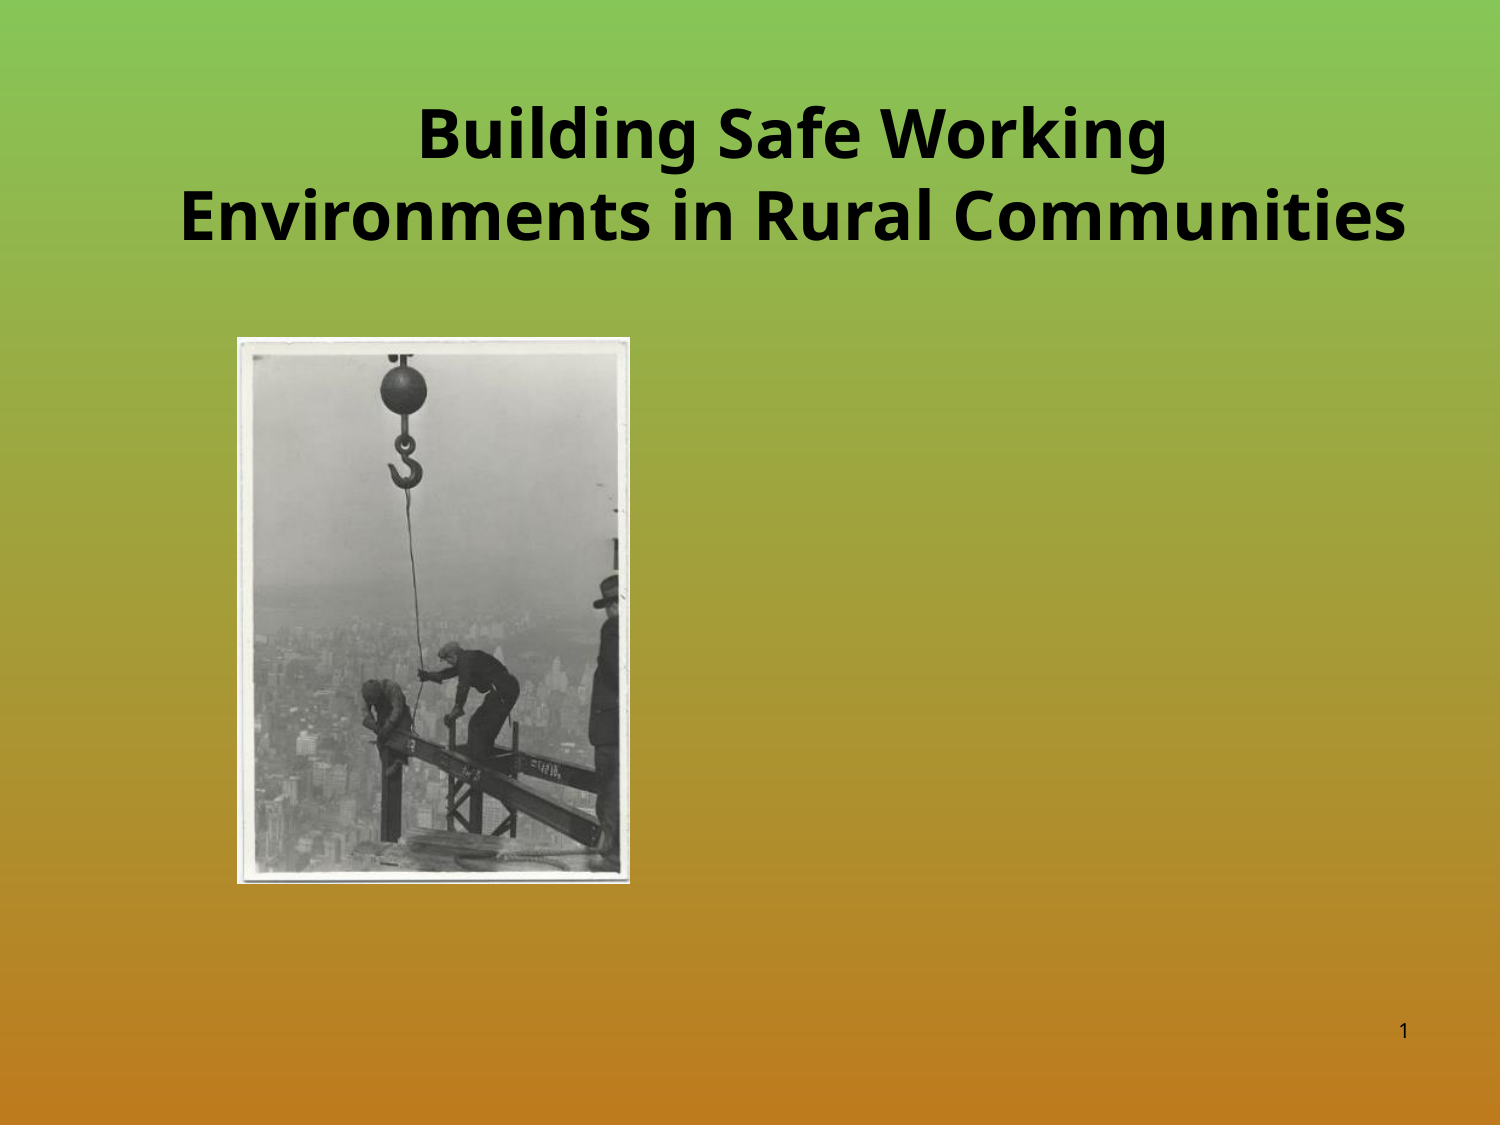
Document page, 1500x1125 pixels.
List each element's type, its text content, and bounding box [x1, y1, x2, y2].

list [237, 337, 630, 885]
slide_number 1 [1354, 1001, 1425, 1062]
title Building Safe Working Environments in Rural Communities [161, 75, 1425, 400]
